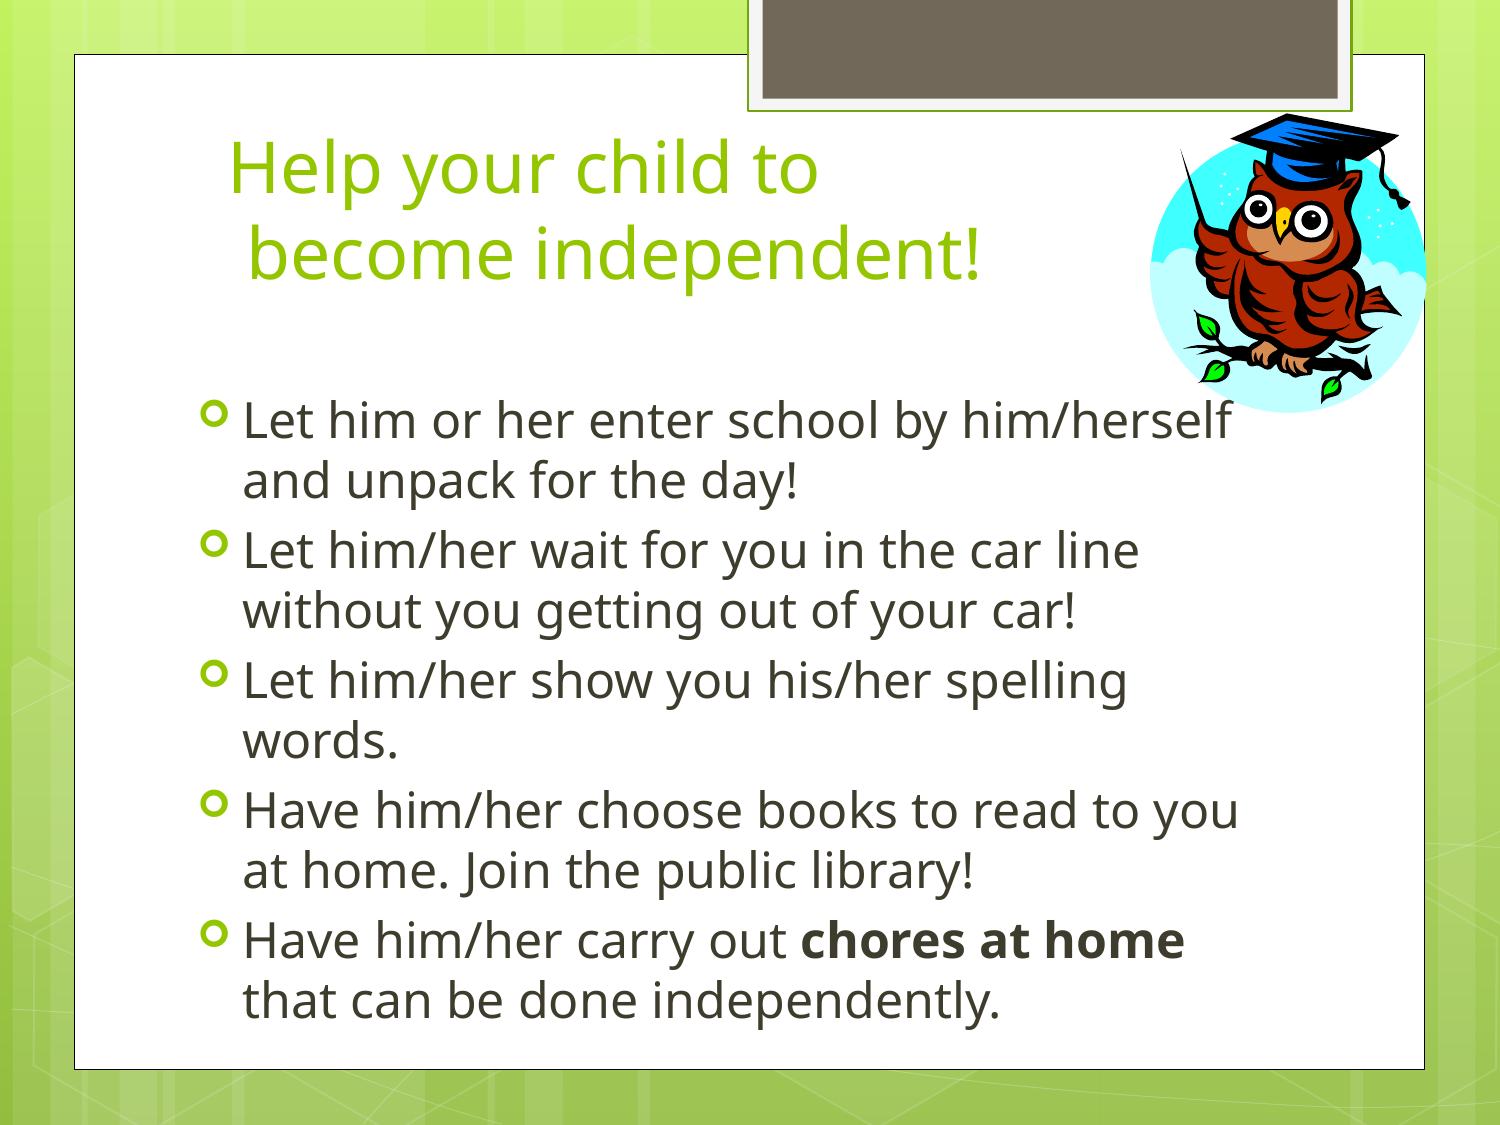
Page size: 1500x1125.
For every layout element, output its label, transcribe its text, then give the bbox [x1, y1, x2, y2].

picture [1149, 113, 1427, 413]
list Let him or her enter school by him/herself and unpack for the day! Let him/her wait for you in the car line without you getting out of your car! Let him/her show you his/her spelling words. Have him/her choose books to read to you at home. Join the public library! Have him/her carry out chores at home that can be done independently. [171, 381, 1283, 1038]
title Help your child to become independent! [212, 113, 1148, 302]
